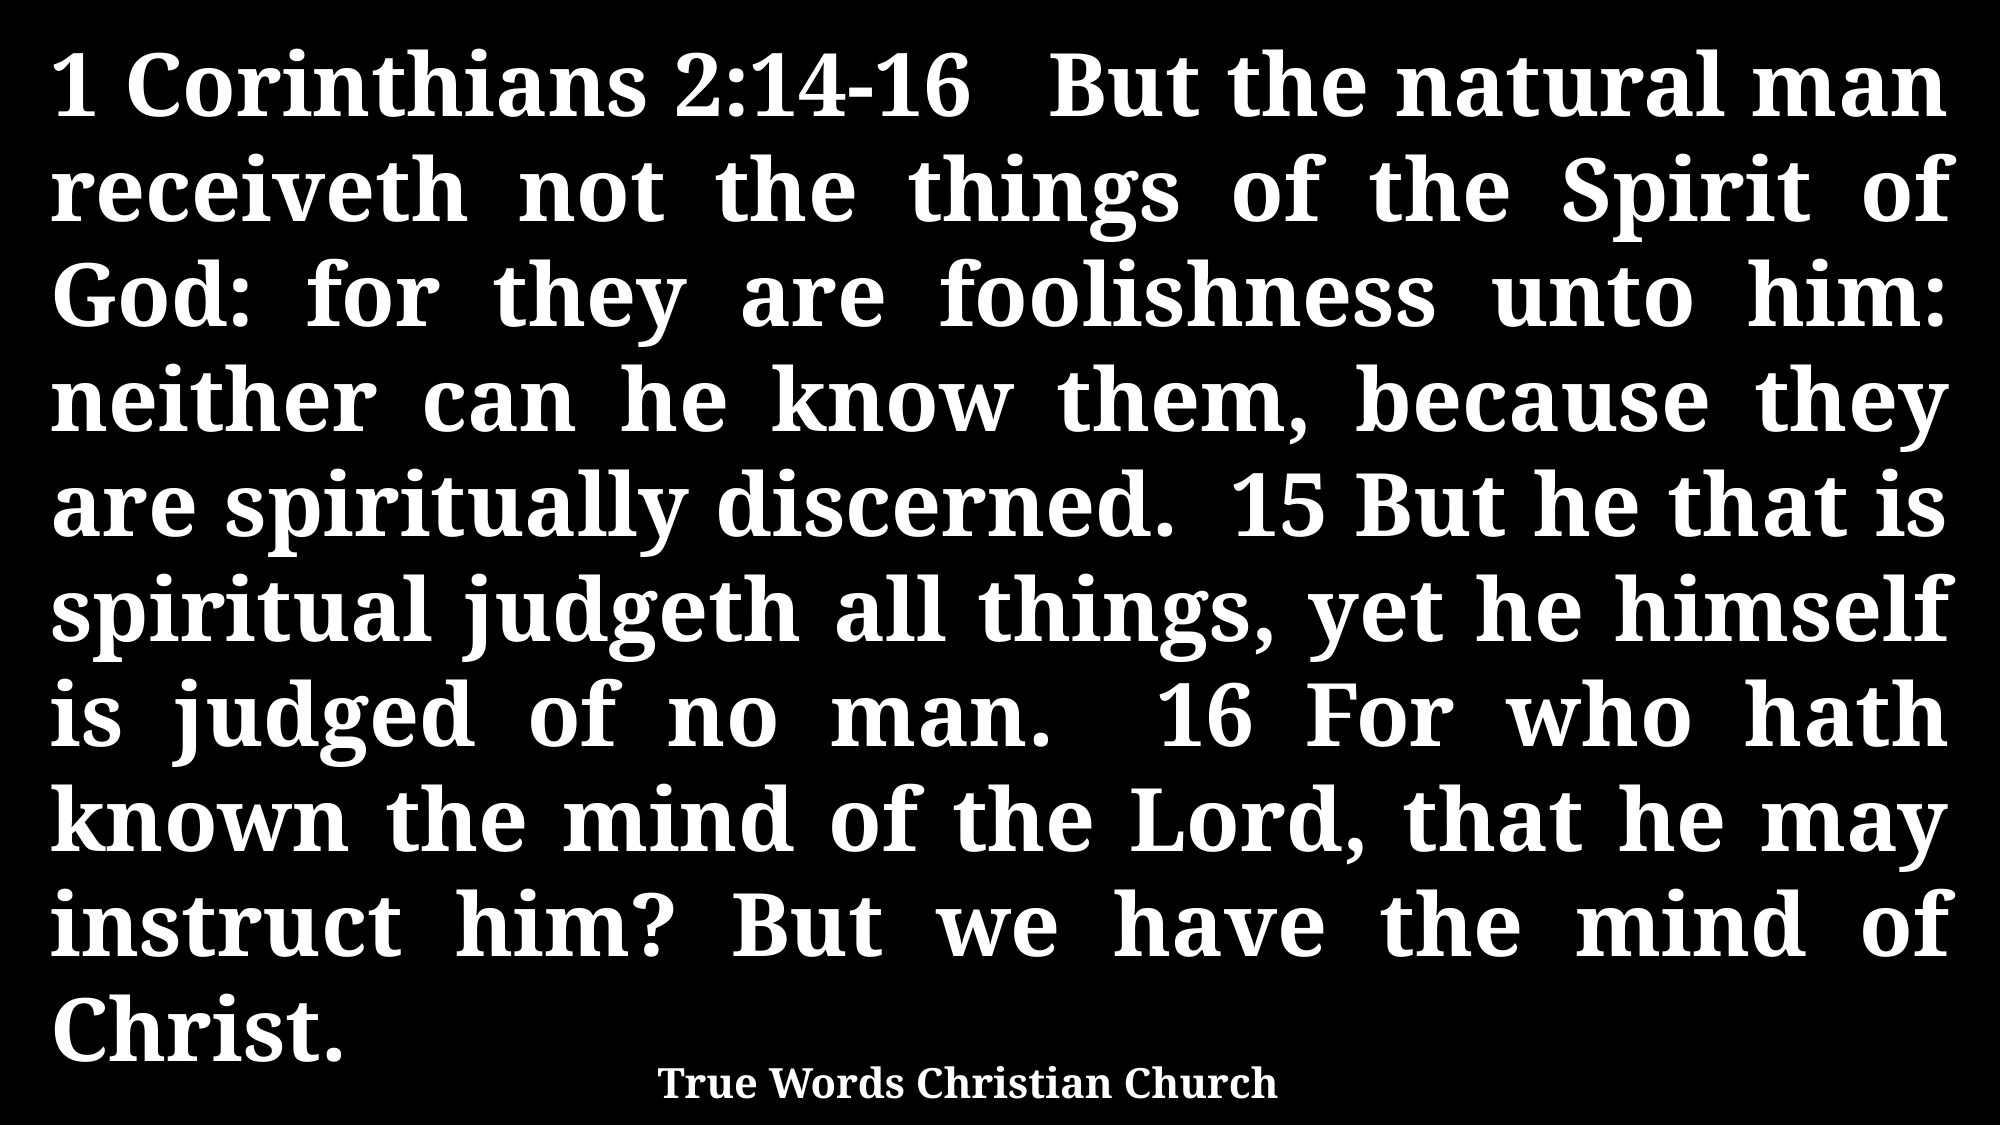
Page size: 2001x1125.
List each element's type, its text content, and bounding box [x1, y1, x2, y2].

text_box 1 Corinthians 2:14-16 But the natural man receiveth not the things of the Spirit of God: for they are foolishness unto him: neither can he know them, because they are spiritually discerned. 15 But he that is spiritual judgeth all things, yet he himself is judged of no man. 16 For who hath known the mind of the Lord, that he may instruct him? But we have the mind of Christ. [35, 21, 1965, 1087]
text_box True Words Christian Church [642, 1087, 1294, 1114]
